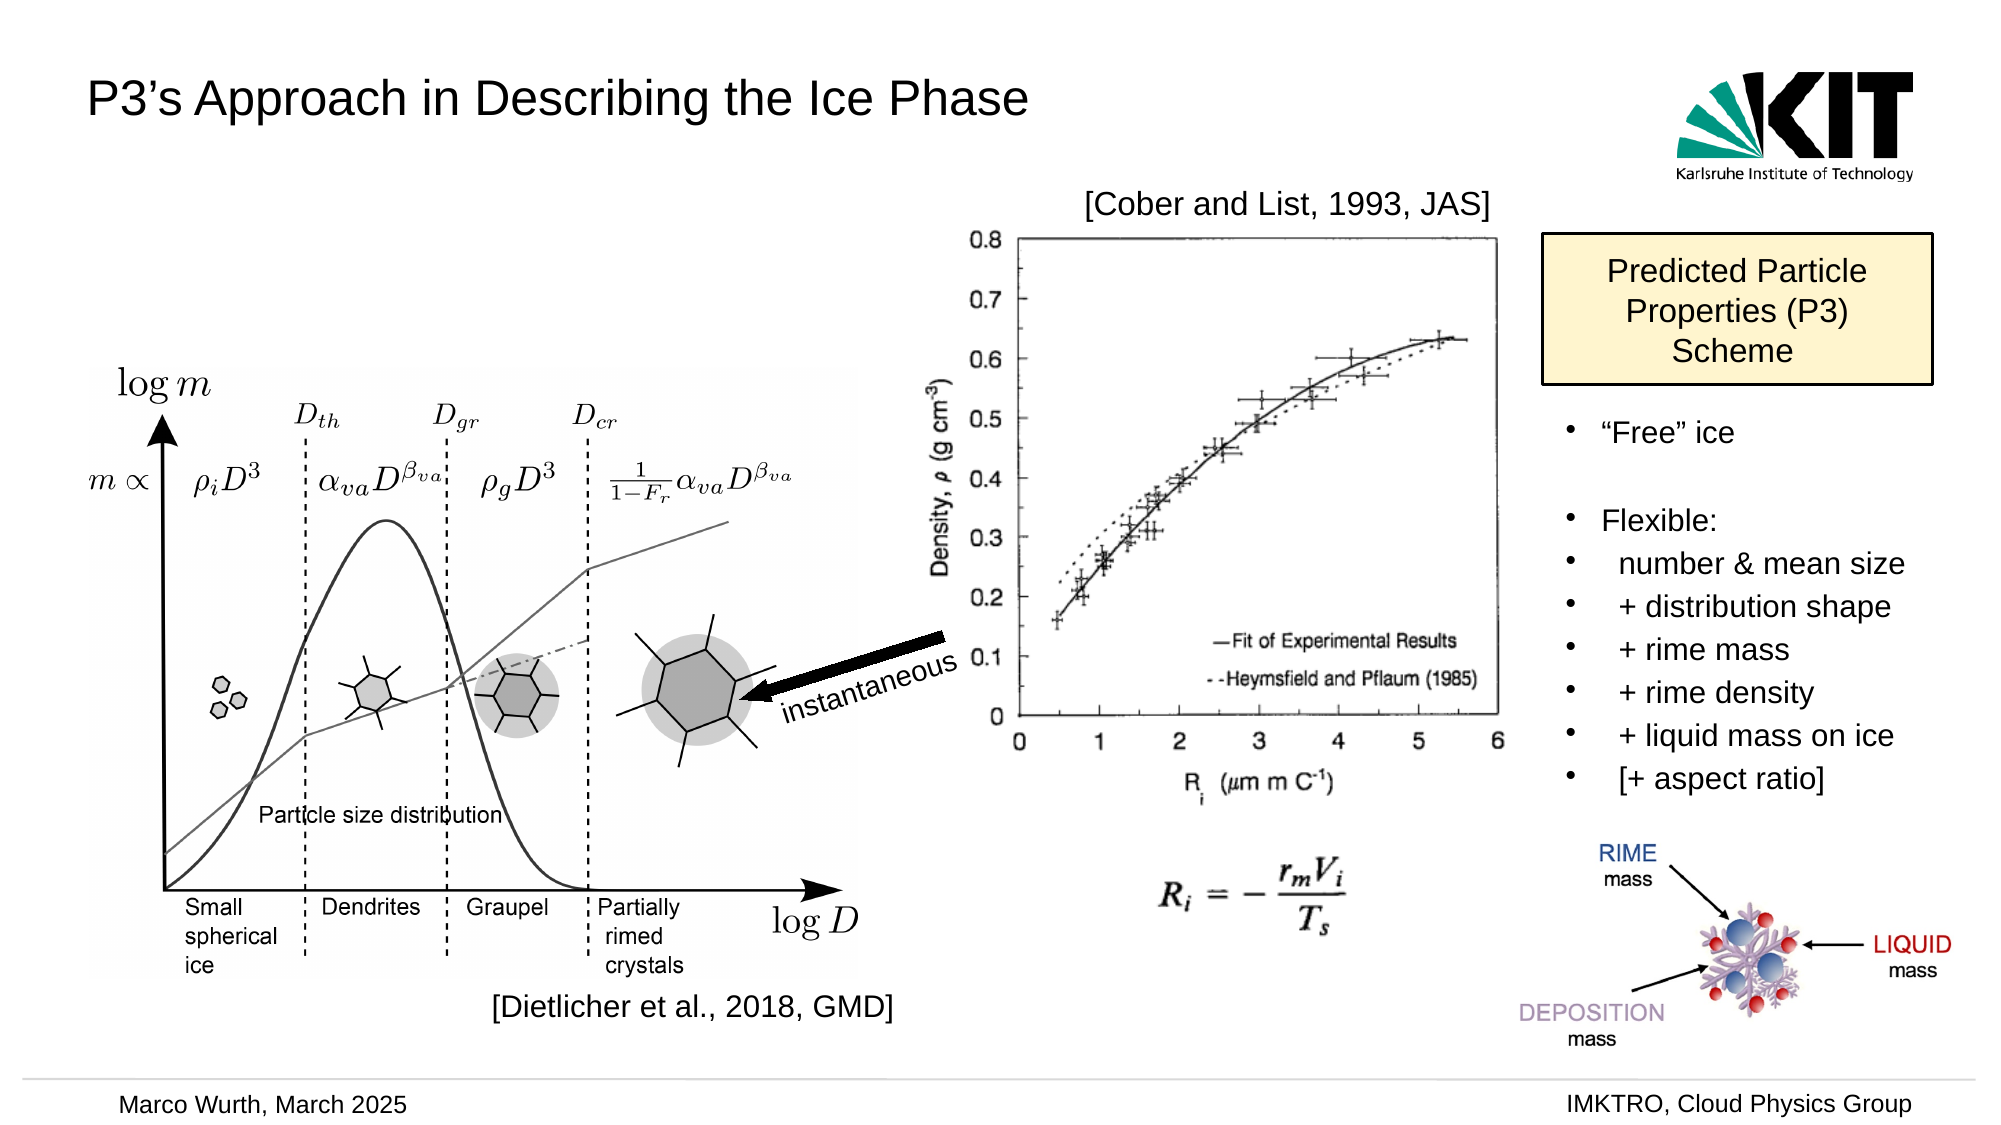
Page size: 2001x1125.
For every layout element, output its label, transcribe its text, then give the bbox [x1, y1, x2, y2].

title P3’s Approach in Describing the Ice Phase [86, 64, 1589, 127]
text_box instantaneous [858, 625, 920, 716]
text_box Predicted Particle Properties (P3) Scheme [1542, 233, 1933, 385]
text_box [Cober and List, 1993, JAS] [1069, 154, 1588, 222]
text_box [Dietlicher et al., 2018, GMD] [476, 959, 919, 1018]
picture [1677, 72, 1913, 182]
picture [1146, 827, 1356, 952]
picture [920, 221, 1509, 807]
picture [89, 367, 858, 979]
text_box “Free” ice Flexible: number & mean size + distribution shape + rime mass + rime density + liquid mass on ice [+ aspect ratio] [1550, 399, 1936, 835]
picture [1516, 835, 1958, 1053]
